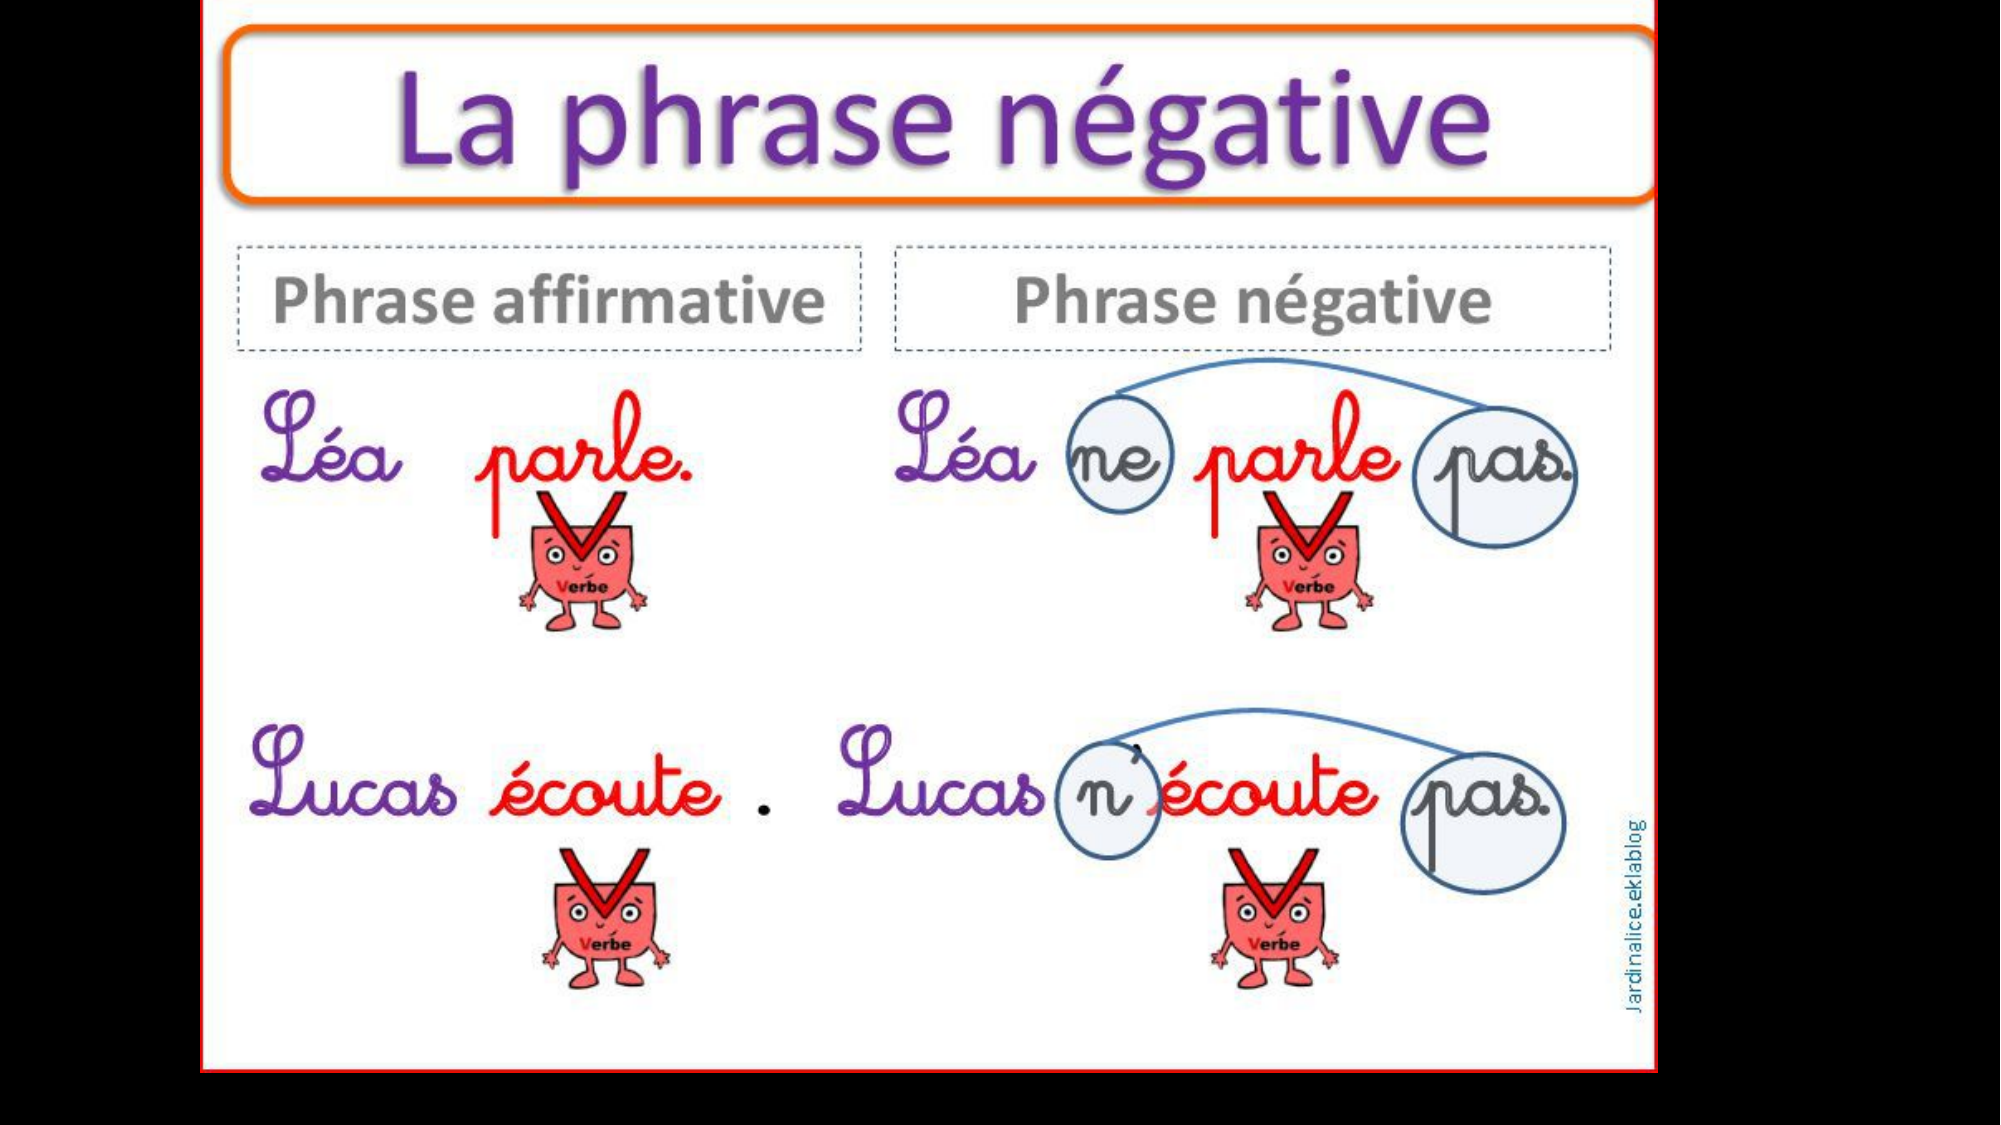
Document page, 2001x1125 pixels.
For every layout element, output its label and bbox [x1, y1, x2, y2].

list [199, 0, 1658, 1073]
